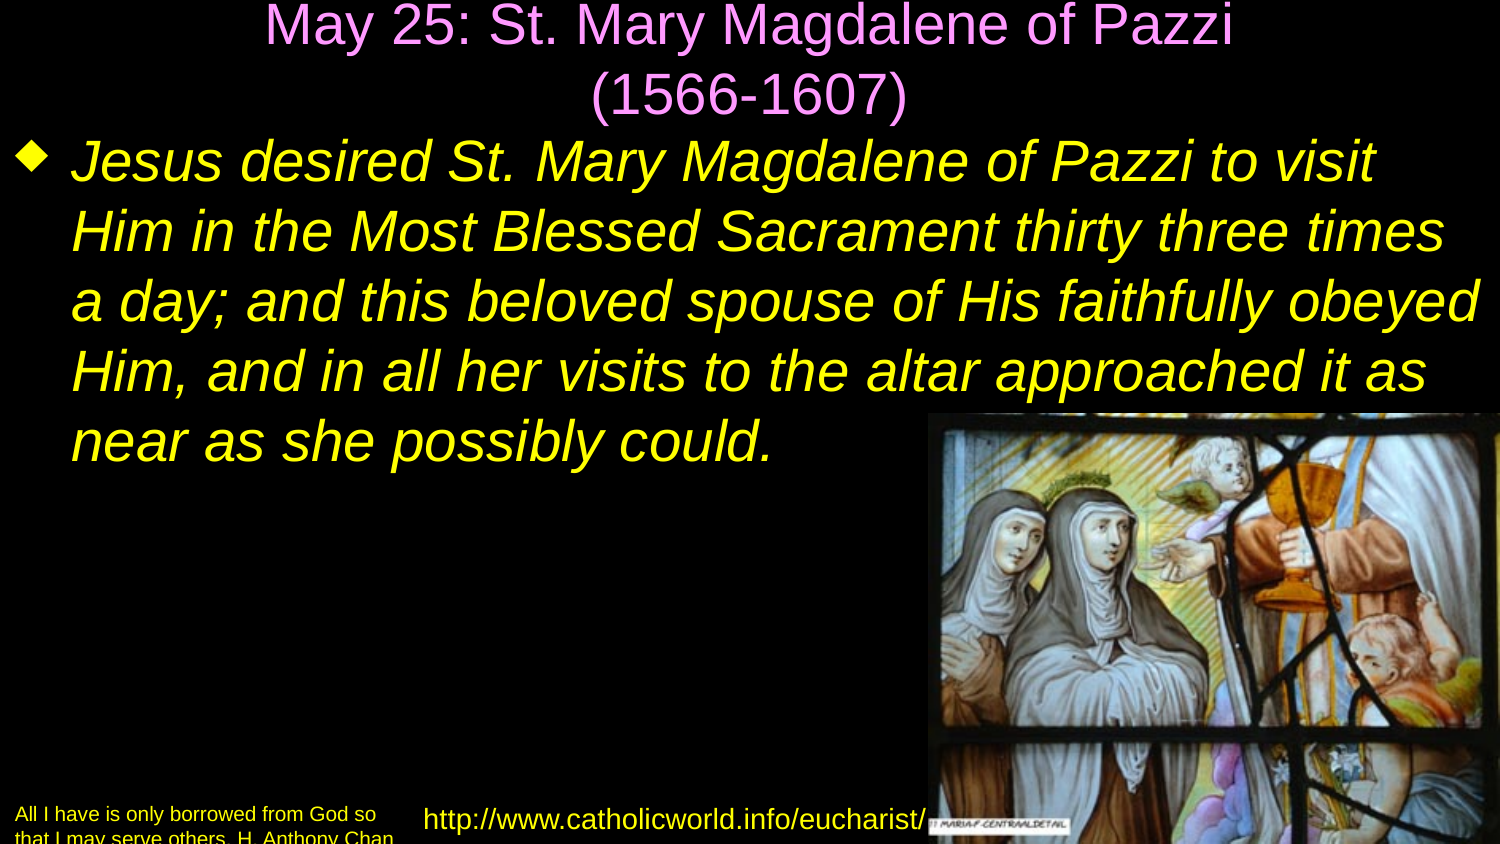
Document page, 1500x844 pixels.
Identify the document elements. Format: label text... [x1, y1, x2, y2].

title May 25: St. Mary Magdalene of Pazzi (1566-1607) [0, 0, 1500, 113]
picture [928, 413, 1500, 844]
list Jesus desired St. Mary Magdalene of Pazzi to visit Him in the Most Blessed Sacrament thirty three times a day; and this beloved spouse of His faithfully obeyed Him, and in all her visits to the altar approached it as near as she possibly could. [0, 115, 1500, 794]
